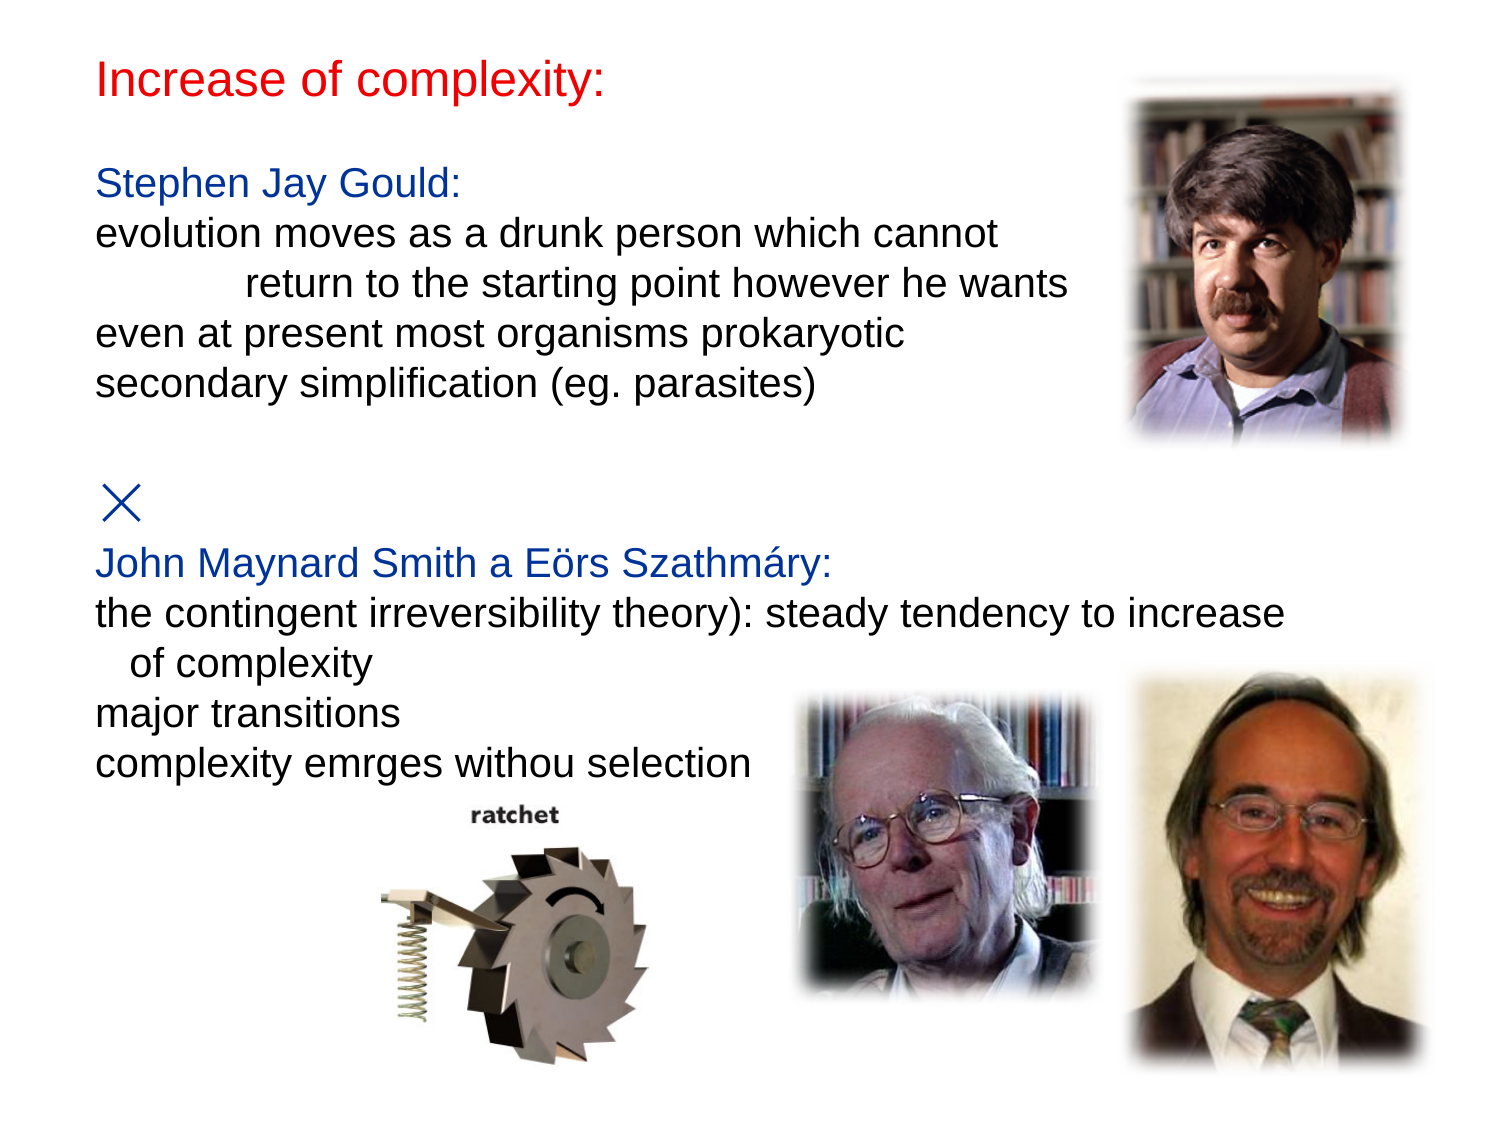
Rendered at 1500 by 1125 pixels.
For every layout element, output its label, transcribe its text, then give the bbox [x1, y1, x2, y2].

picture [370, 797, 663, 1080]
picture [785, 685, 1105, 1008]
text_box Increase of complexity: Stephen Jay Gould: evolution moves as a drunk person which cannot return to the starting point however he wants even at present most organisms prokaryotic secondary simplification (eg. parasites)  John Maynard Smith a Eörs Szathmáry: the contingent irreversibility theory): steady tendency to increase of complexity major transitions complexity emrges withou selection [80, 38, 1313, 794]
picture [1118, 659, 1435, 1078]
picture [1118, 70, 1413, 452]
